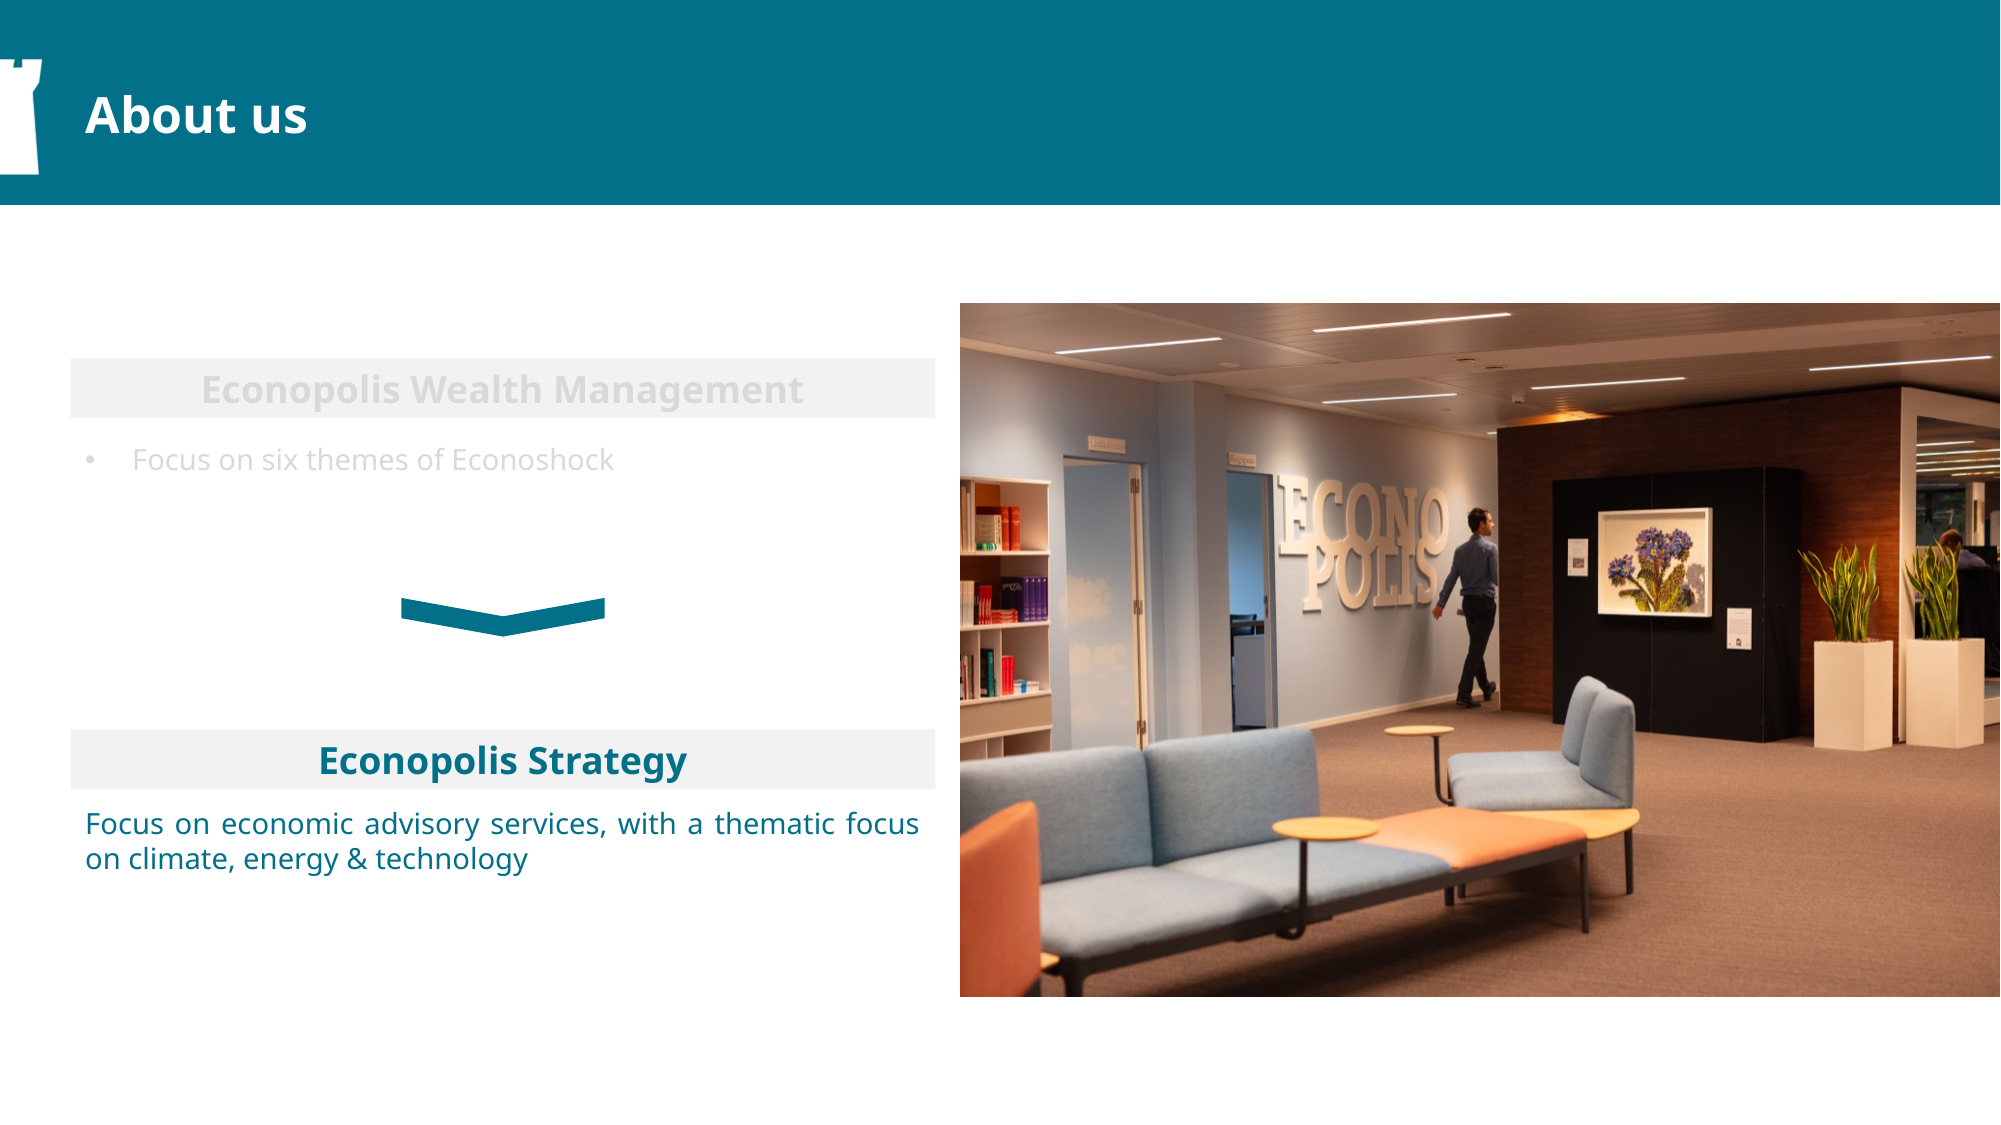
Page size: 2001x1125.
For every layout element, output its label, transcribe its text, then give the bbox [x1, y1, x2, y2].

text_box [70, 599, 936, 920]
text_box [70, 358, 936, 485]
list About us [70, 59, 1740, 175]
picture [0, 60, 42, 174]
picture [959, 303, 2000, 997]
